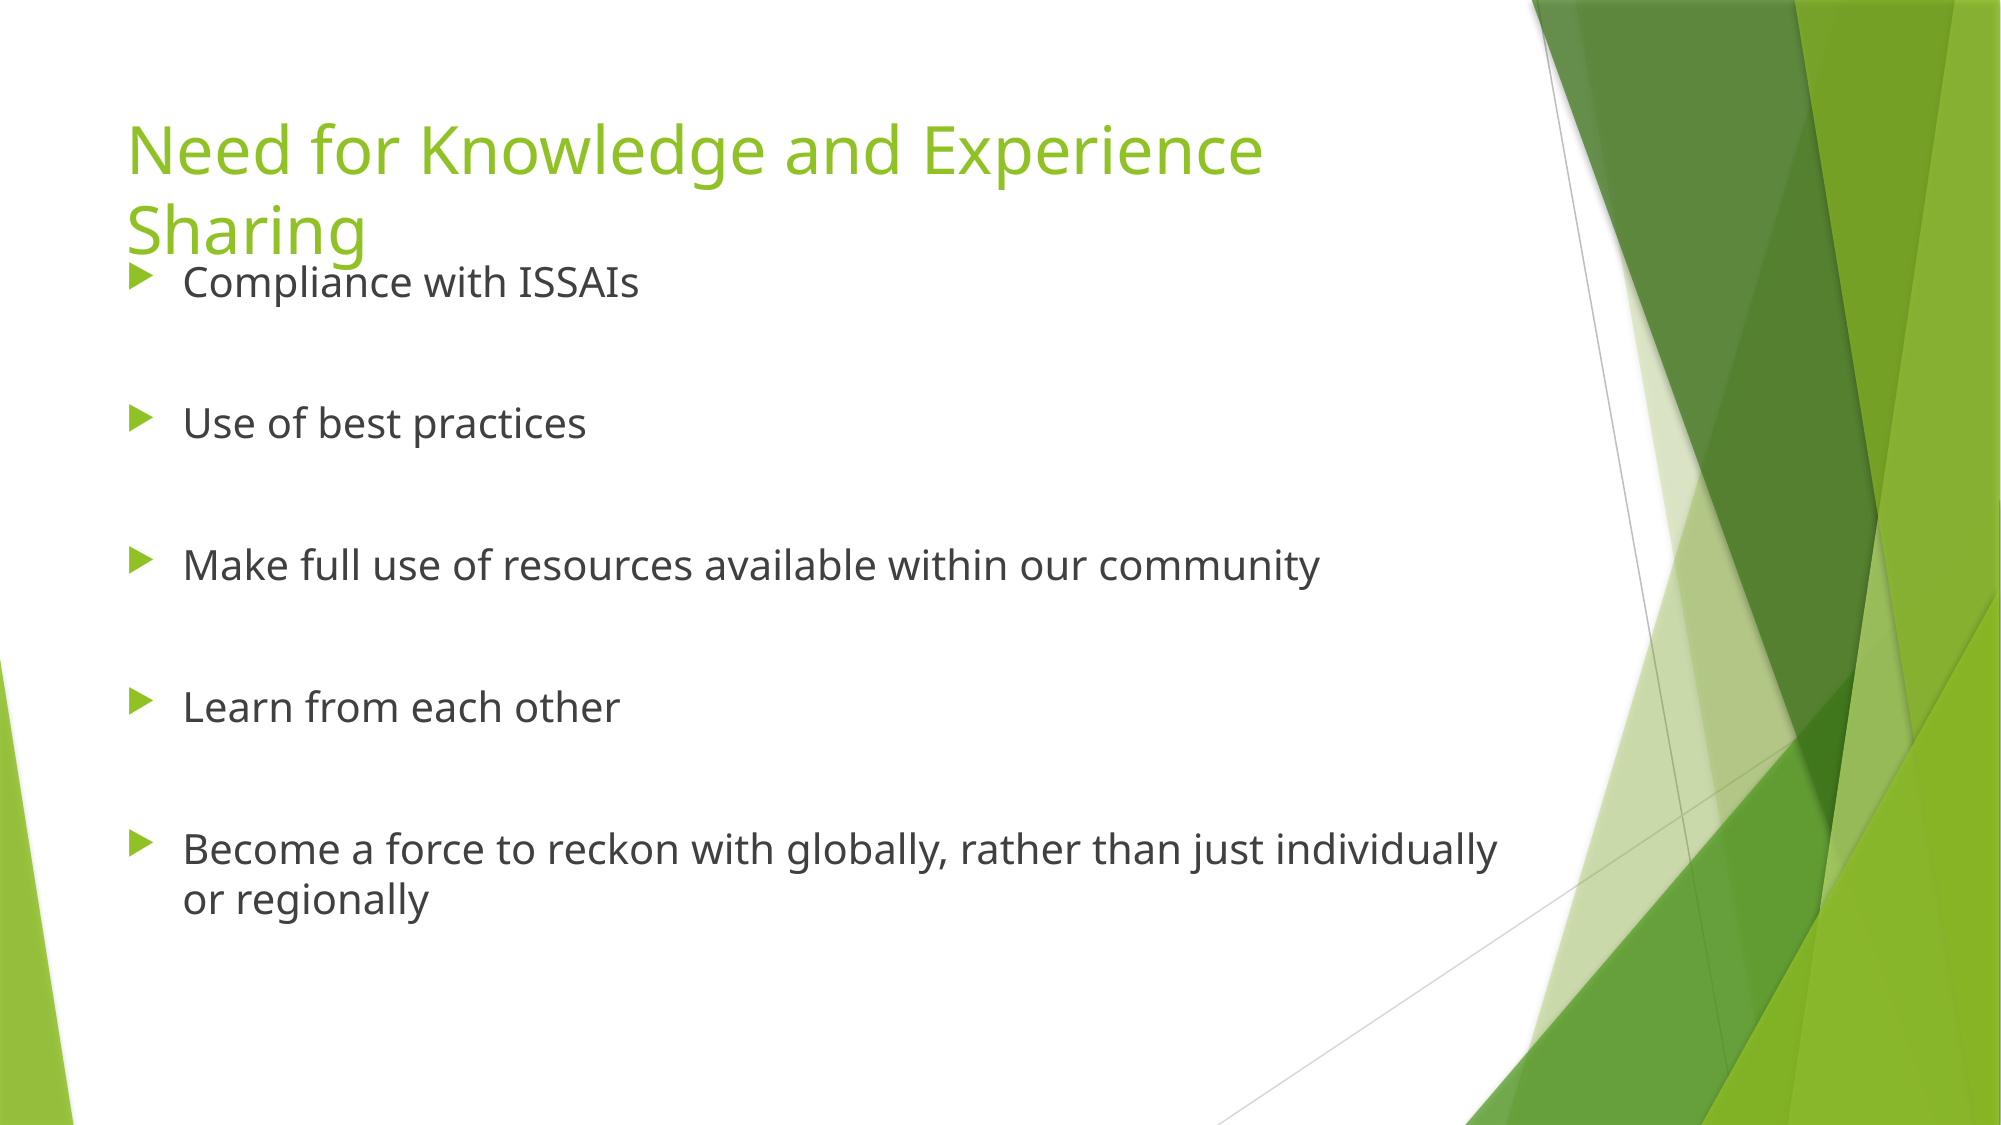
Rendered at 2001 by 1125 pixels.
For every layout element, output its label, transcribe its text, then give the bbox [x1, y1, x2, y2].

list Compliance with ISSAIs Use of best practices Make full use of resources available within our community Learn from each other Become a force to reckon with globally, rather than just individually or regionally [111, 247, 1522, 995]
title Need for Knowledge and Experience Sharing [111, 99, 1522, 247]
